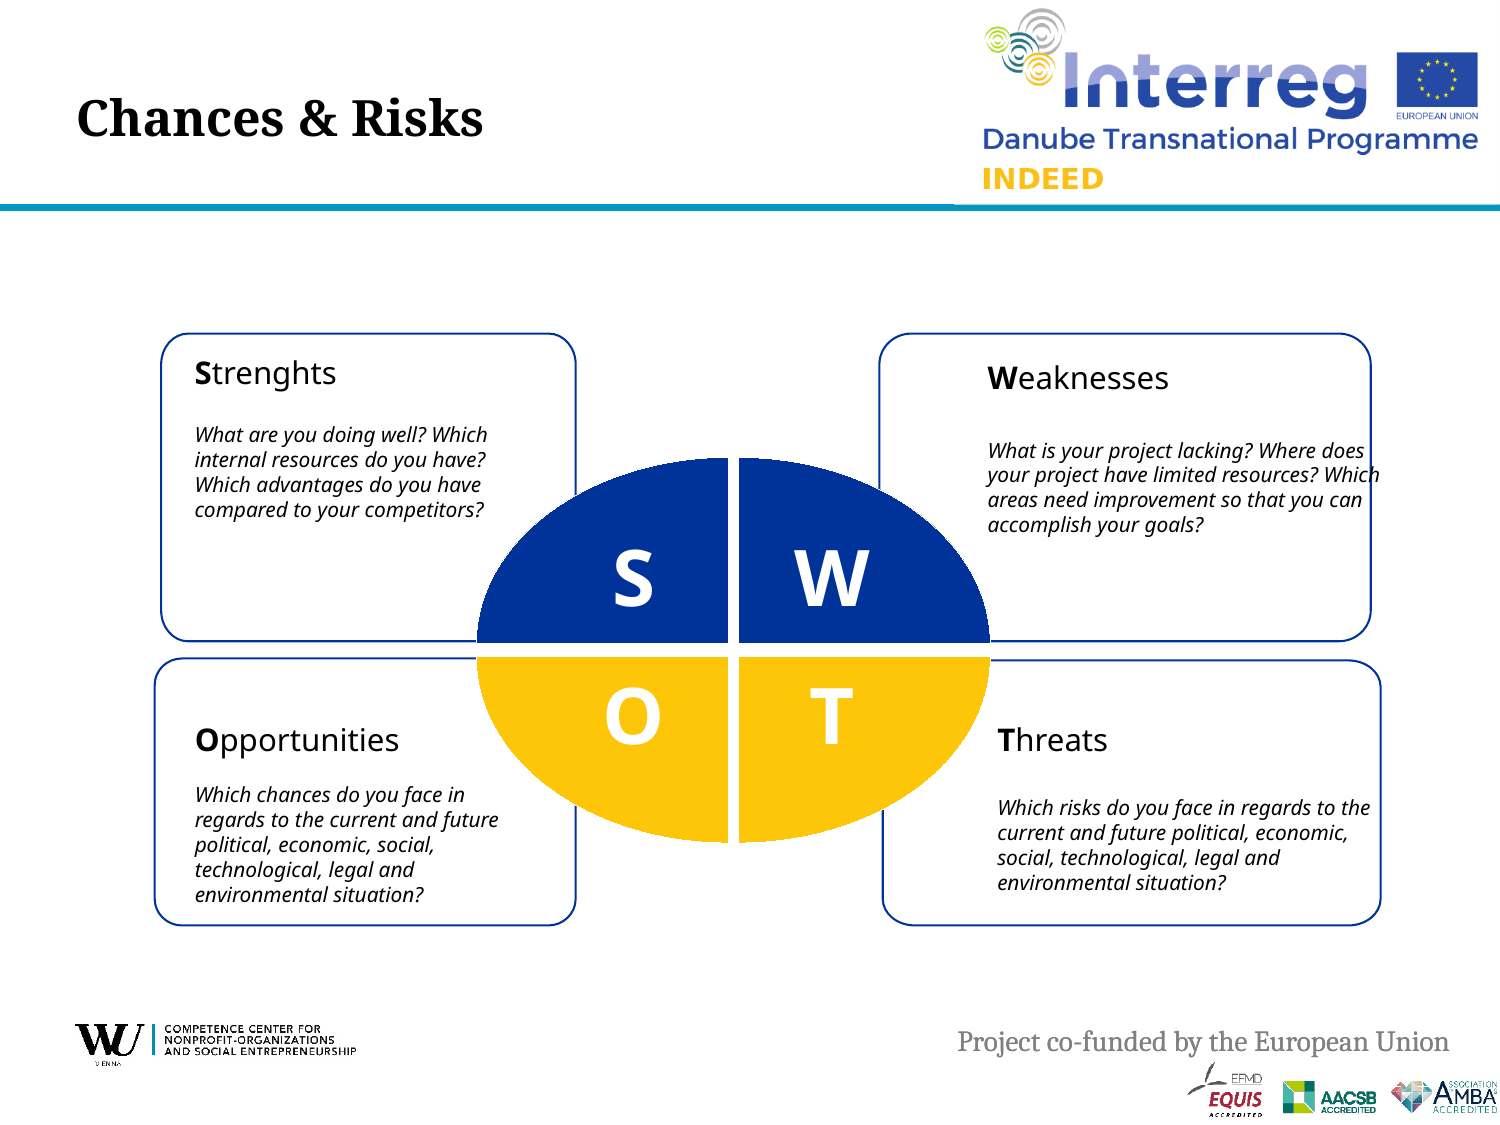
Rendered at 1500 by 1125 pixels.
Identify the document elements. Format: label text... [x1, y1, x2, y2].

title Chances & Risks [75, 27, 1167, 206]
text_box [154, 656, 1381, 926]
picture [954, 0, 1500, 204]
picture [1187, 1062, 1497, 1117]
text_box Threats Which risks do you face in regards to the current and future political, economic, social, technological, legal and environmental situation? [982, 712, 1389, 952]
text_box Opportunities Which chances do you face in regards to the current and future political, economic, social, technological, legal and environmental situation? [179, 926, 550, 935]
text_box Weaknesses What is your project lacking? Where does your project have limited resources? Which areas need improvement so that you can accomplish your goals? [972, 311, 1398, 616]
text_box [161, 333, 1371, 644]
picture [75, 1024, 356, 1066]
